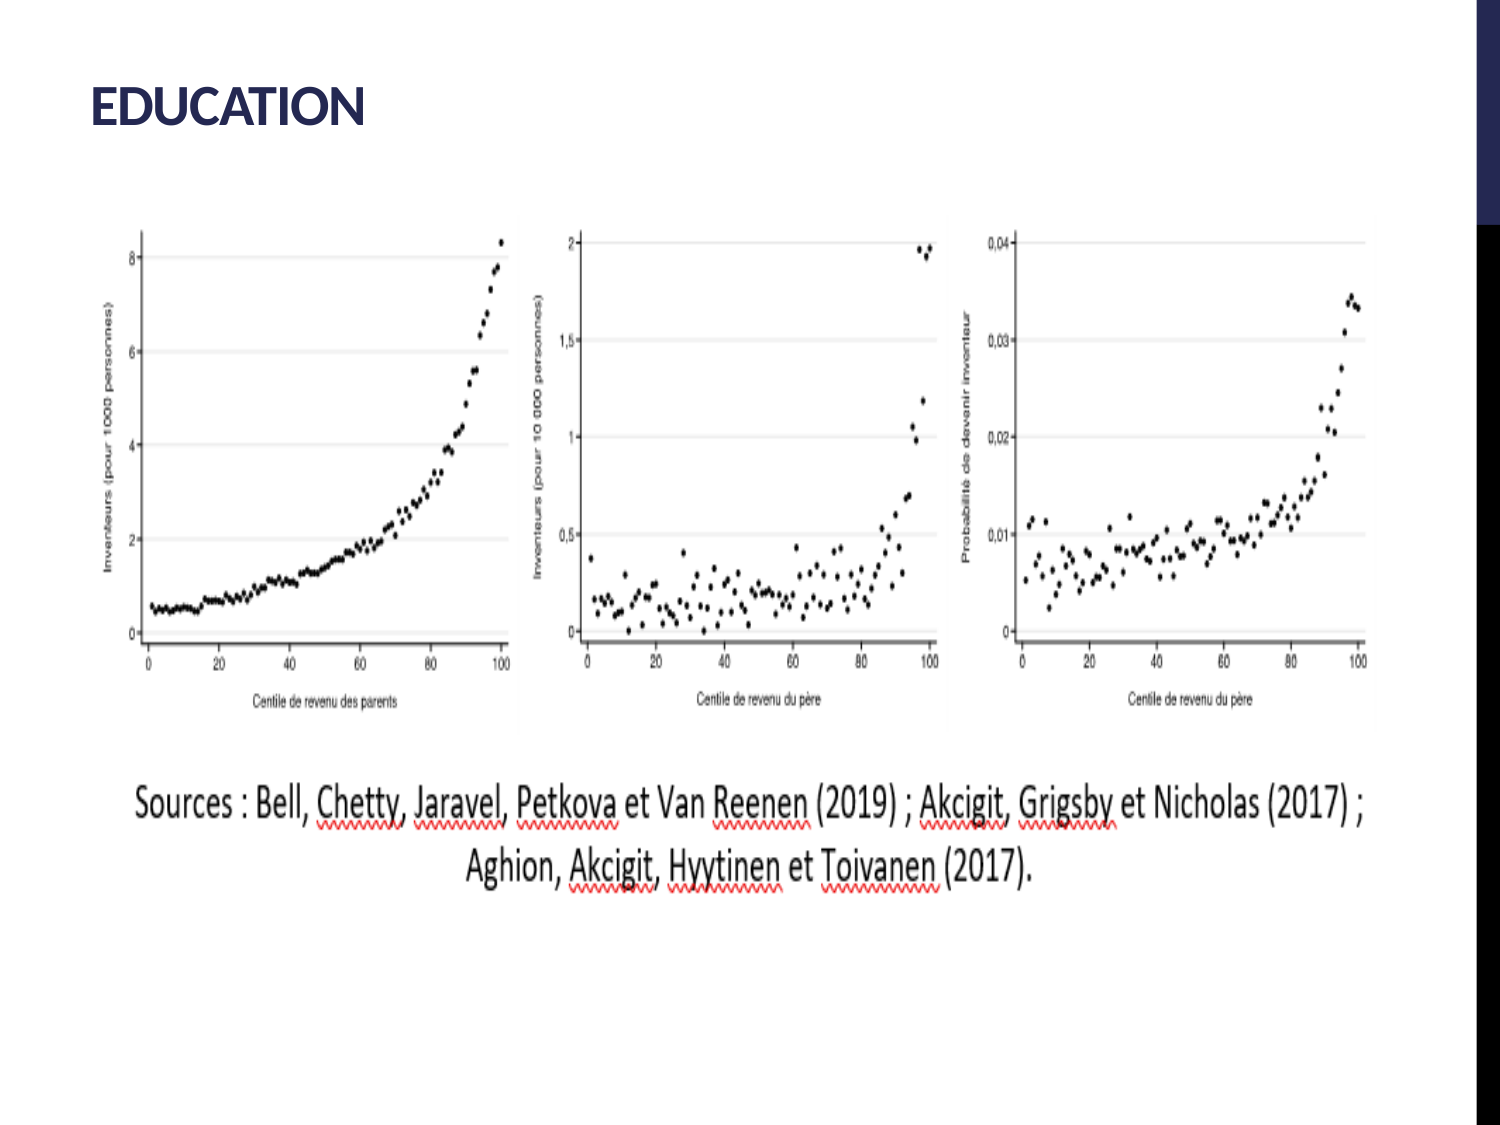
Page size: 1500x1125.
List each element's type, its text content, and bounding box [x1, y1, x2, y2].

title Education [75, 15, 1025, 145]
picture [42, 172, 1458, 931]
